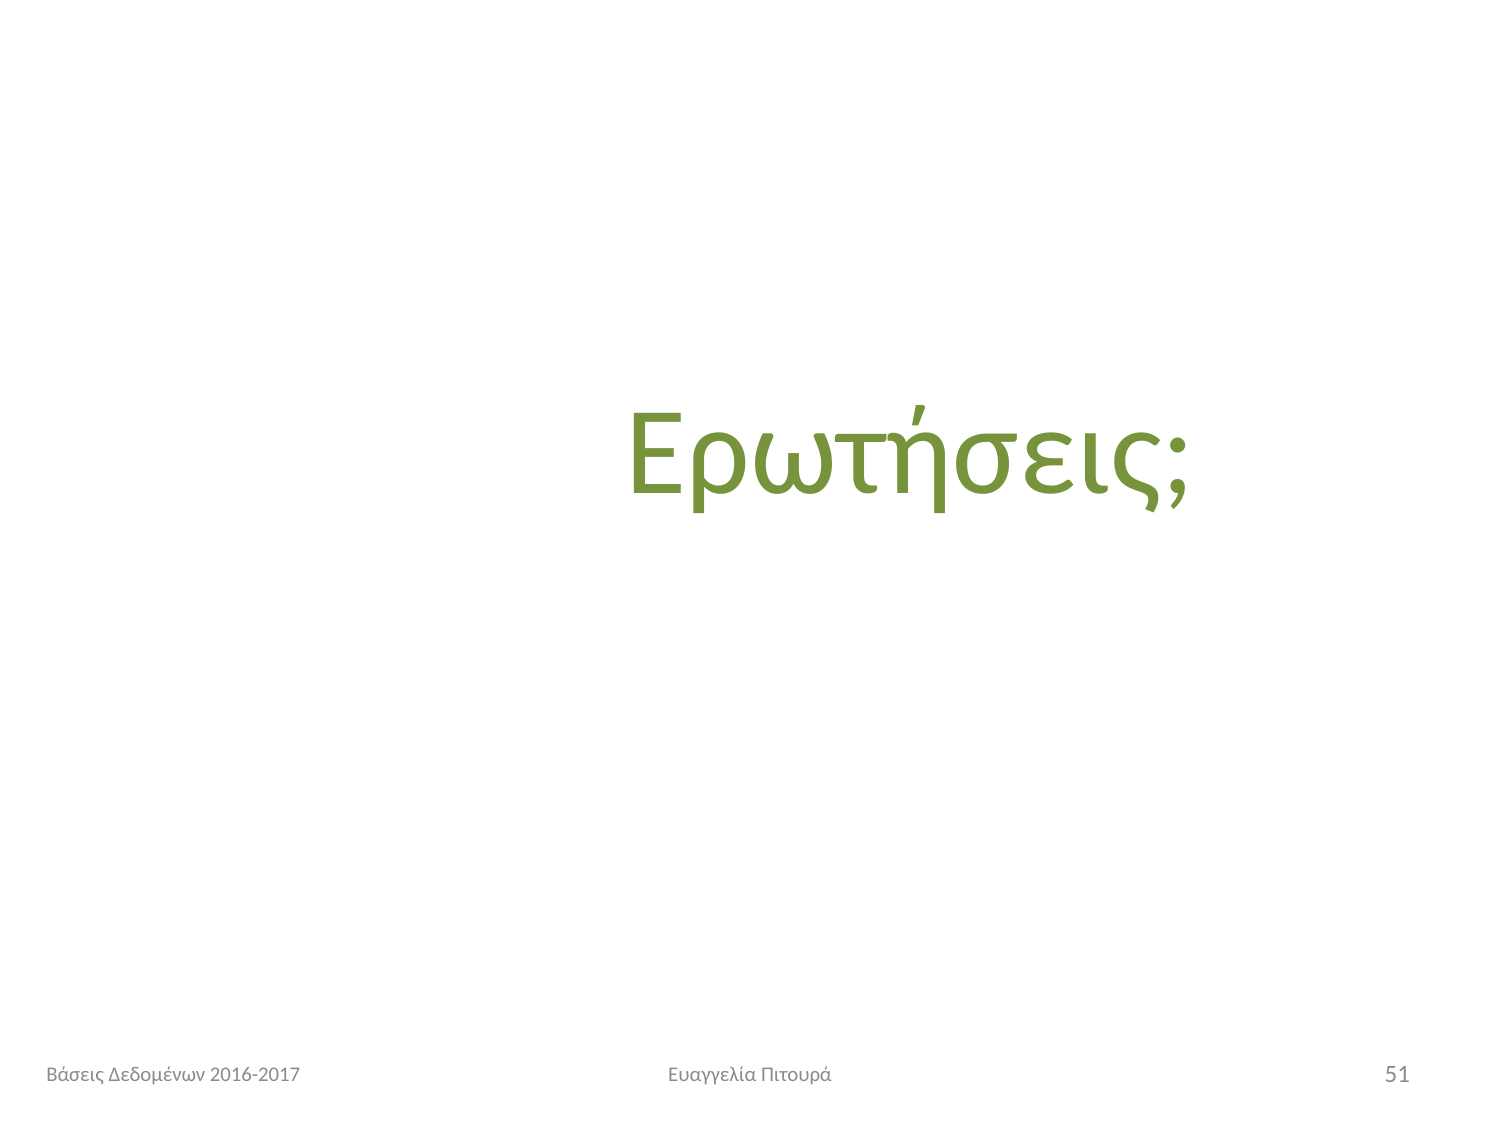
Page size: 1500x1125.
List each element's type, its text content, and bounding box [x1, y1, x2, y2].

slide_number Βάσεις Δεδομένων 2016-2017 [31, 1042, 382, 1103]
slide_number 51 [1074, 1042, 1425, 1103]
text_box Ερωτήσεις; [206, 361, 1211, 527]
footer Ευαγγελία Πιτουρά [512, 1042, 988, 1103]
